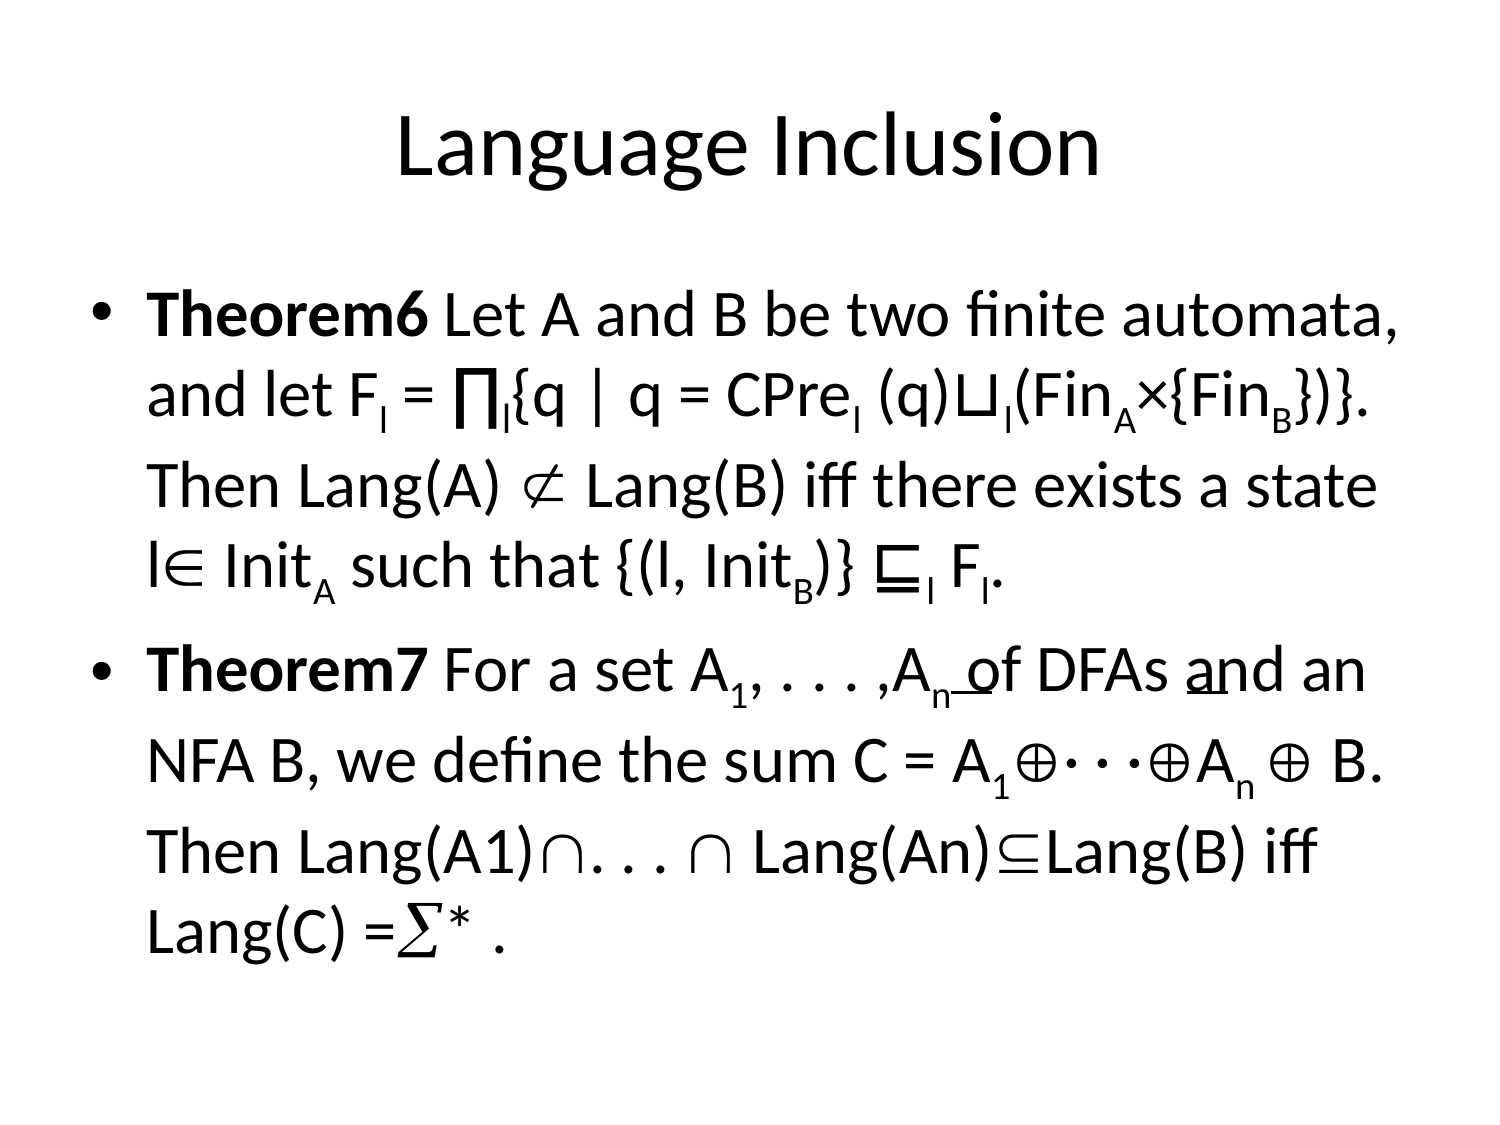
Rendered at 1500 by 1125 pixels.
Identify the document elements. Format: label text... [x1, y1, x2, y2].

list Theorem6 Let A and B be two finite automata, and let Fl = ∏l{q | q = CPrel (q)⊔l(FinA×{FinB})}. Then Lang(A)  Lang(B) iff there exists a state l InitA such that {(l, InitB)} ⊑l Fl. Theorem7 For a set A1, . . . ,An of DFAs and an NFA B, we define the sum C = A1· · ·An  B. Then Lang(A1). . .  Lang(An)Lang(B) iff Lang(C) =* . [75, 262, 1425, 1005]
title Language Inclusion [75, 45, 1425, 233]
